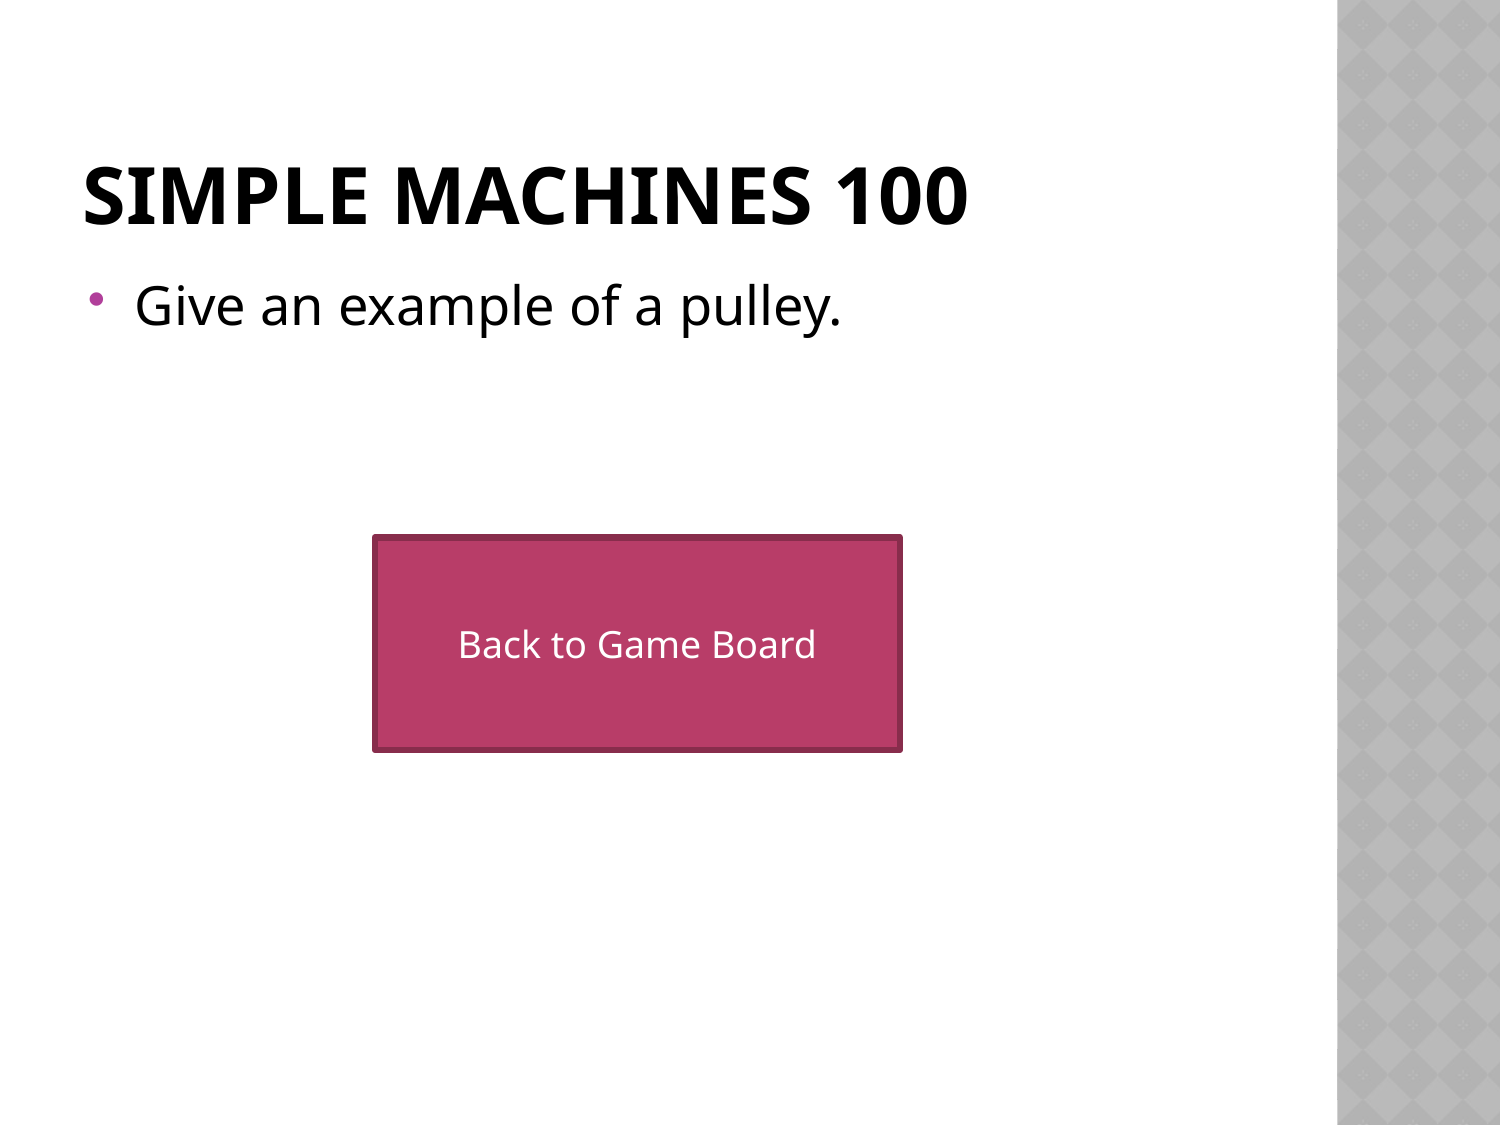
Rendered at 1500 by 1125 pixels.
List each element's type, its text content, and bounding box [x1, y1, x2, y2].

text_box Back to Game Board [372, 534, 903, 753]
title Simple machines 100 [75, 52, 1263, 240]
text_box Give an example of a pulley. [74, 263, 1263, 1059]
